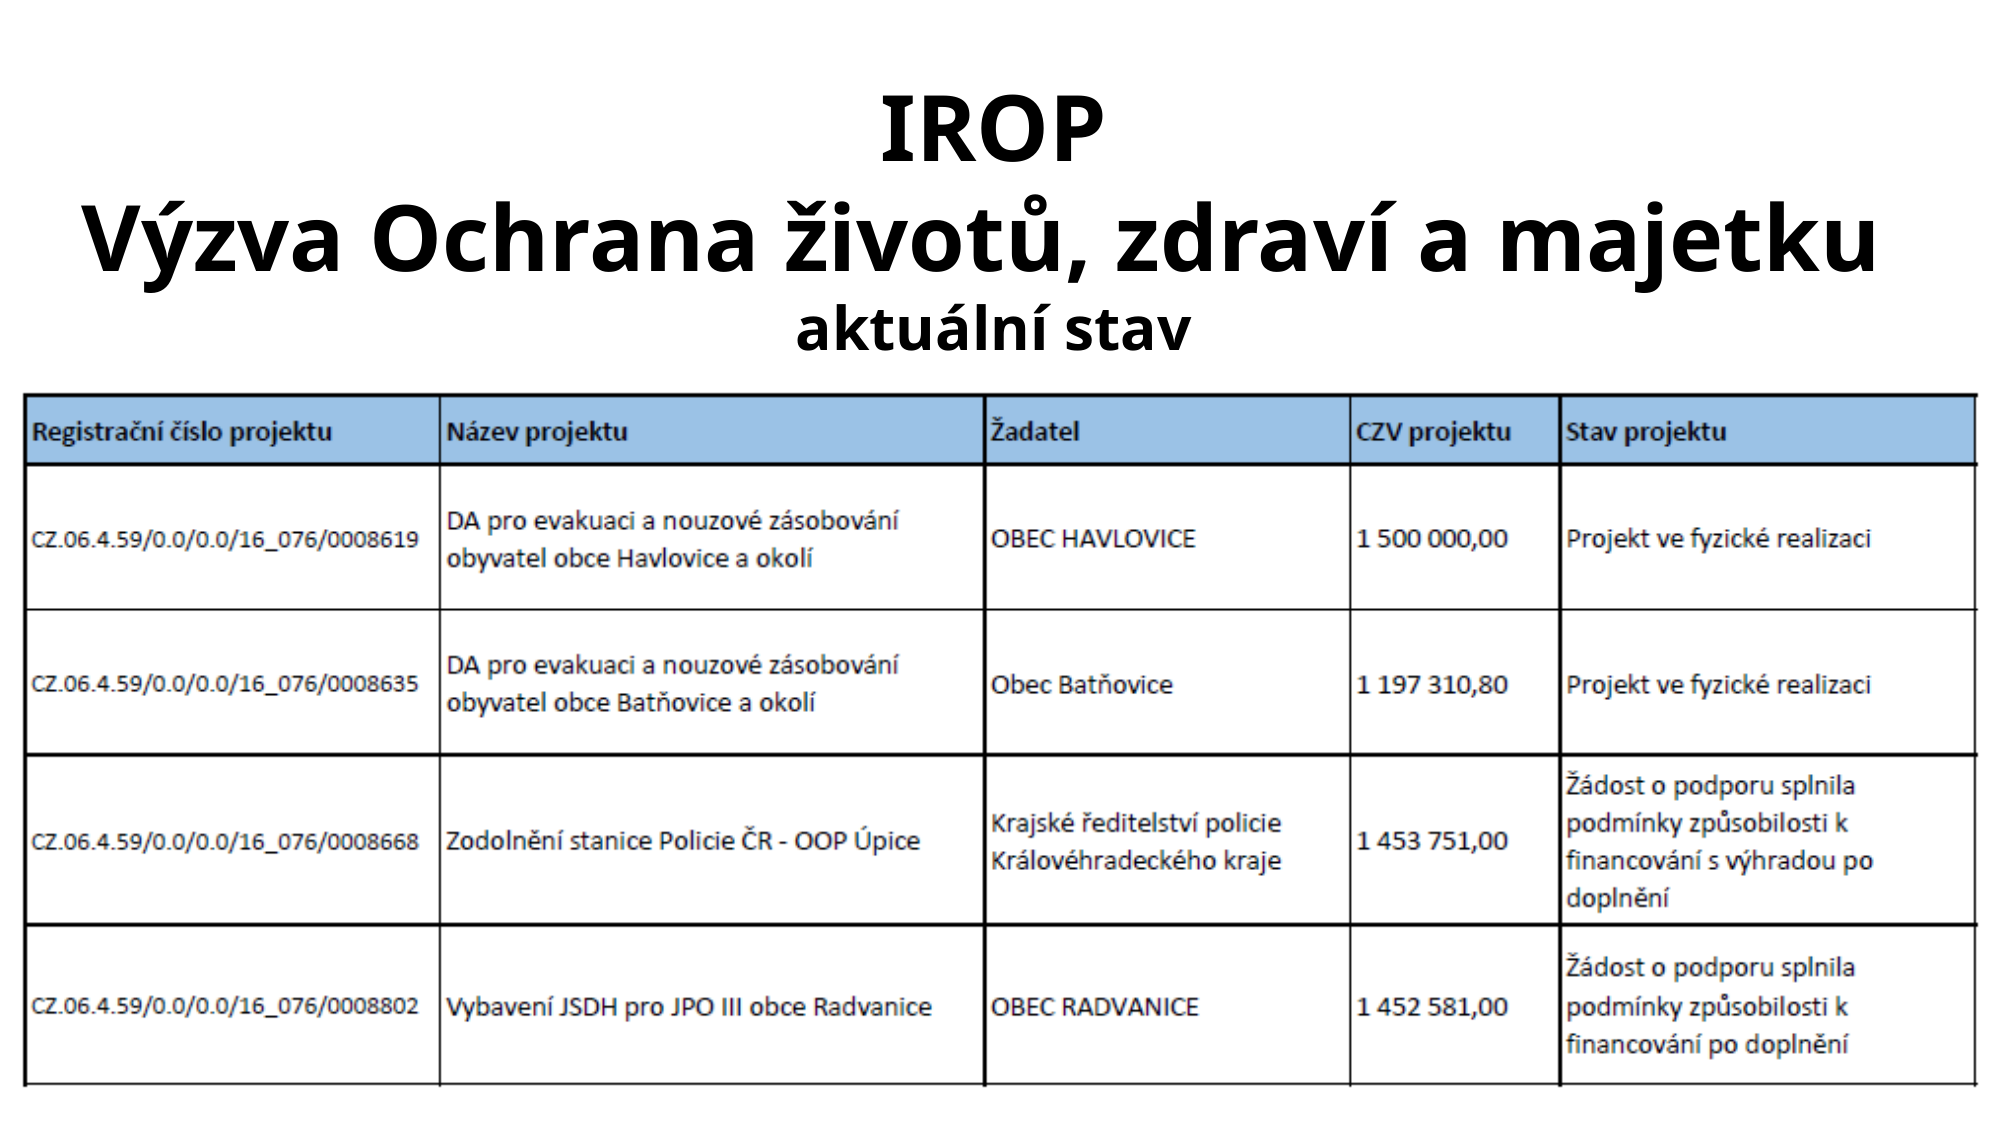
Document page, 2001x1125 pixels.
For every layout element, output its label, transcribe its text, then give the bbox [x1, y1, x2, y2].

picture [0, 366, 2000, 1109]
title IROP Výzva Ochrana životů, zdraví a majetku aktuální stav [58, 66, 1930, 366]
